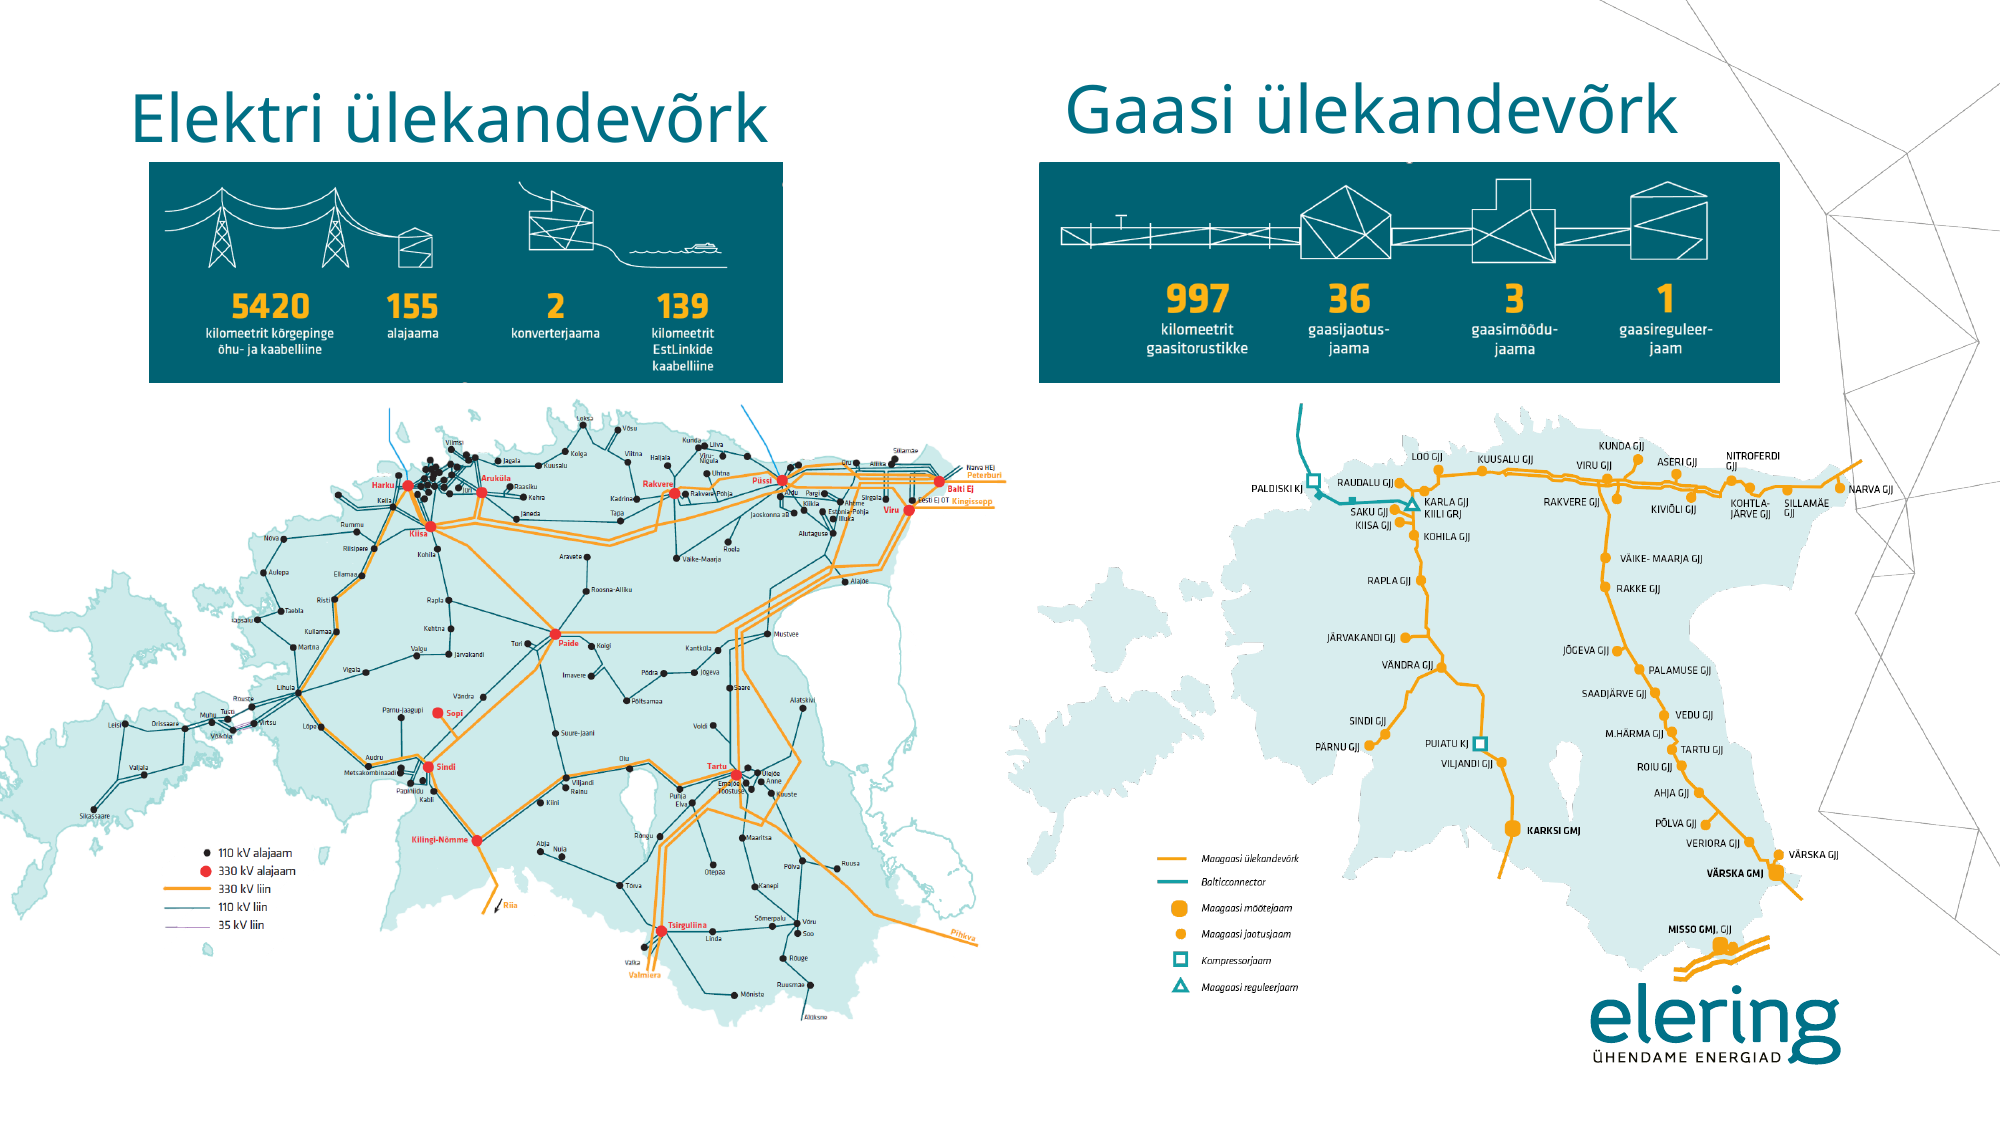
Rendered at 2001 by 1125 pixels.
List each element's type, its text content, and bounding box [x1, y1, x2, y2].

title Elektri ülekandevõrk [0, 0, 1049, 163]
picture [0, 162, 2000, 1043]
text_box Gaasi ülekandevõrk [1049, 0, 2000, 233]
